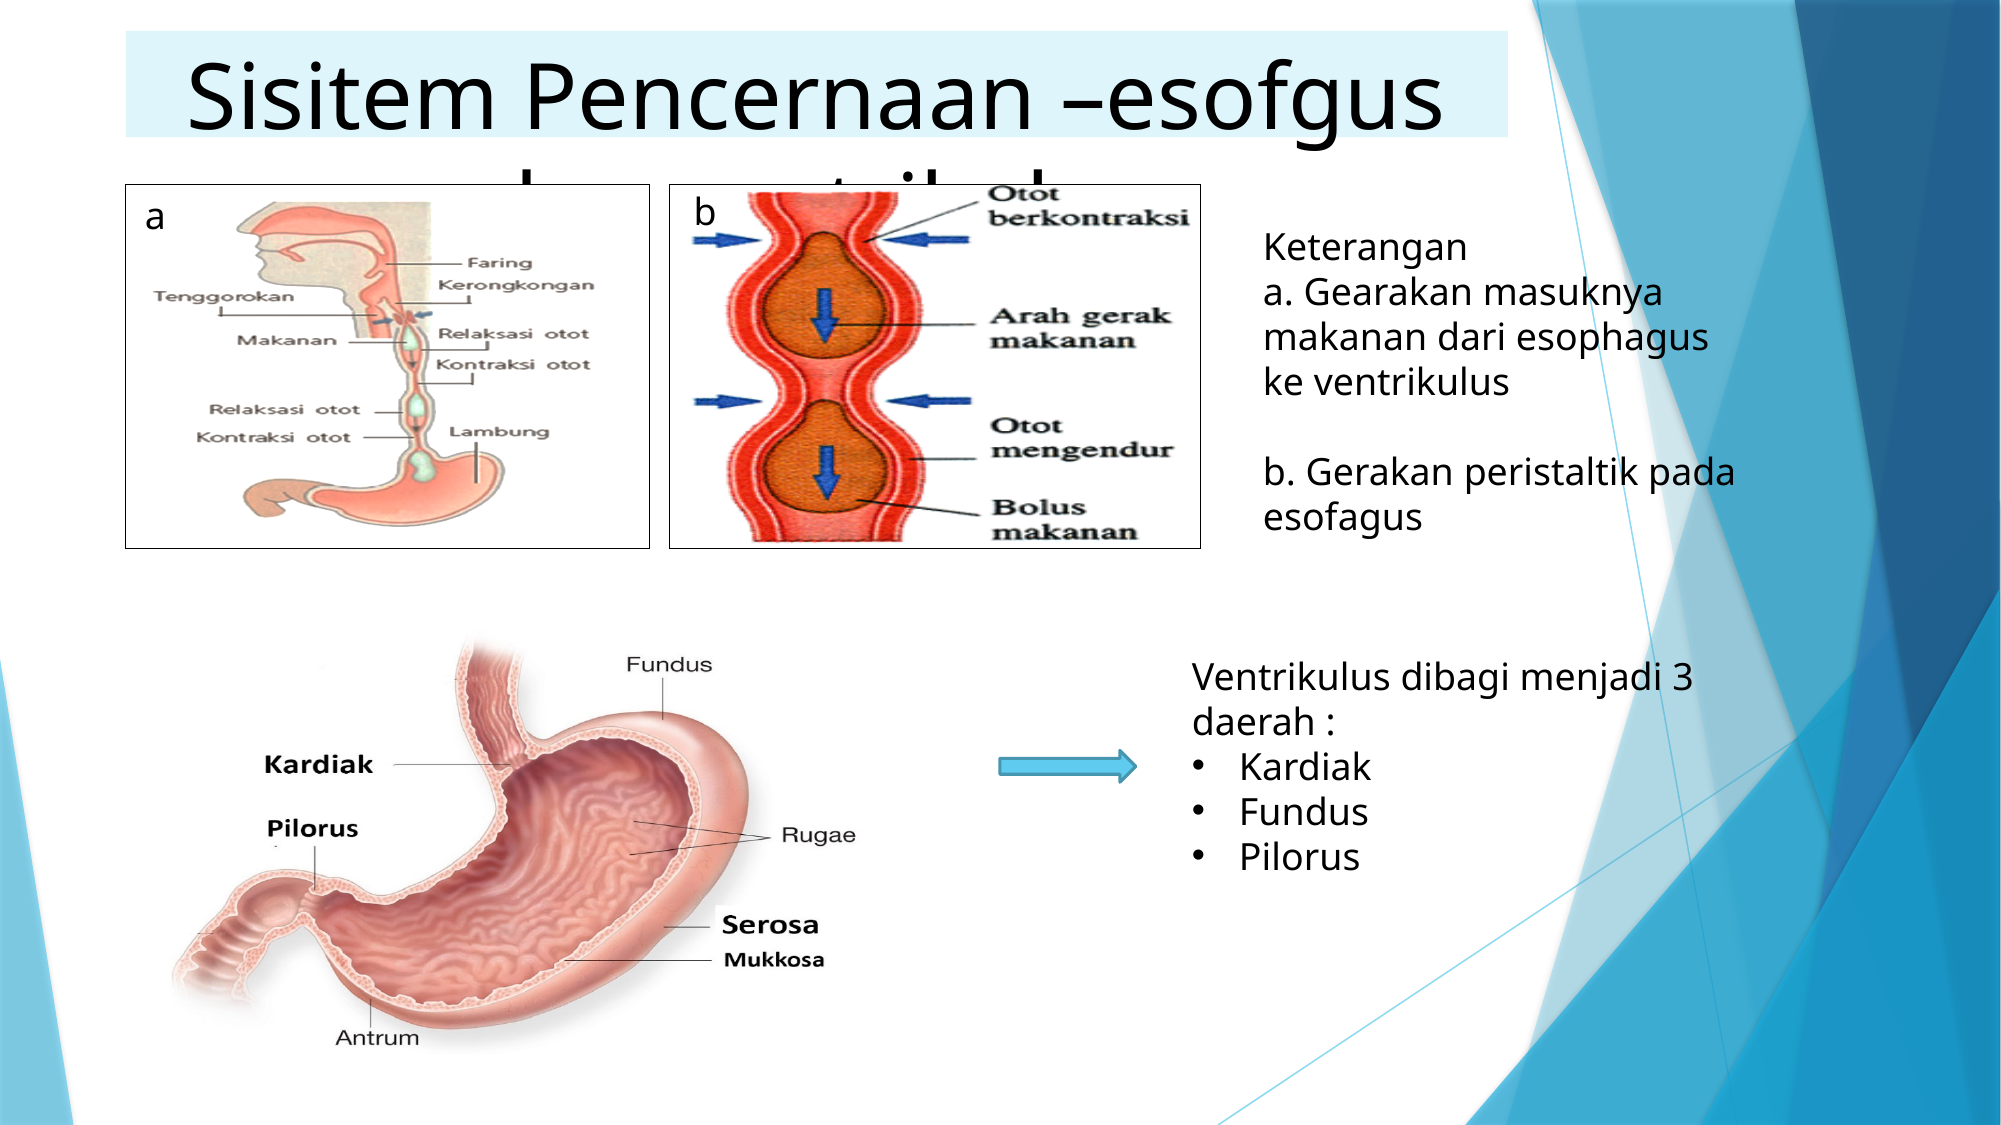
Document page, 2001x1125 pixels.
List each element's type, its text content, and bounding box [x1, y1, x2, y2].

picture [162, 621, 873, 1055]
text_box Keterangan a. Gearakan masuknya makanan dari esophagus ke ventrikulus b. Gerakan peristaltik pada esofagus [1248, 215, 1768, 545]
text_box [125, 179, 1202, 549]
title Sisitem Pencernaan –esofgus dan ventrikulus [125, 30, 1508, 138]
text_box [999, 644, 1721, 888]
